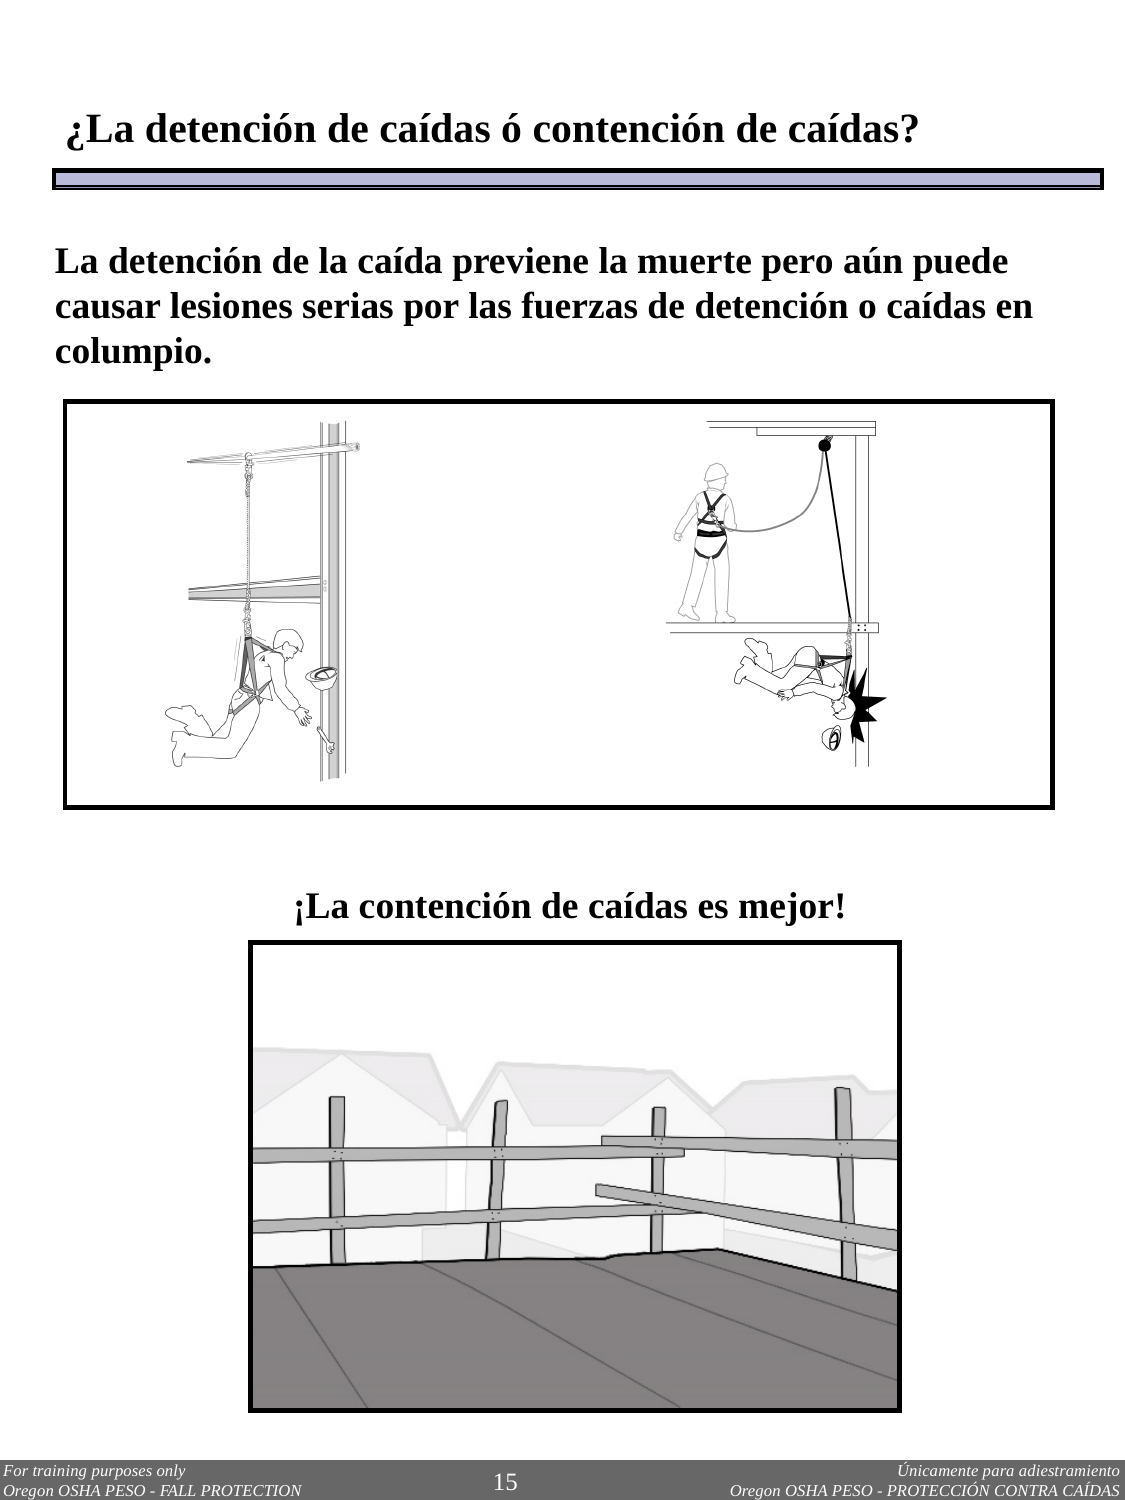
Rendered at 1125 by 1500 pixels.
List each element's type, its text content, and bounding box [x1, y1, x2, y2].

text_box [65, 401, 1053, 808]
text_box ¿La detención de caídas ó contención de caídas? [50, 93, 1091, 159]
picture [635, 407, 887, 798]
text_box ¡La contención de caídas es mejor! [247, 873, 893, 934]
picture [165, 414, 360, 791]
text_box La detención de la caída previene la muerte pero aún puede causar lesiones serias por las fuerzas de detención o caídas en columpio. [40, 228, 1091, 379]
text_box [53, 169, 1104, 189]
picture [252, 944, 898, 1409]
